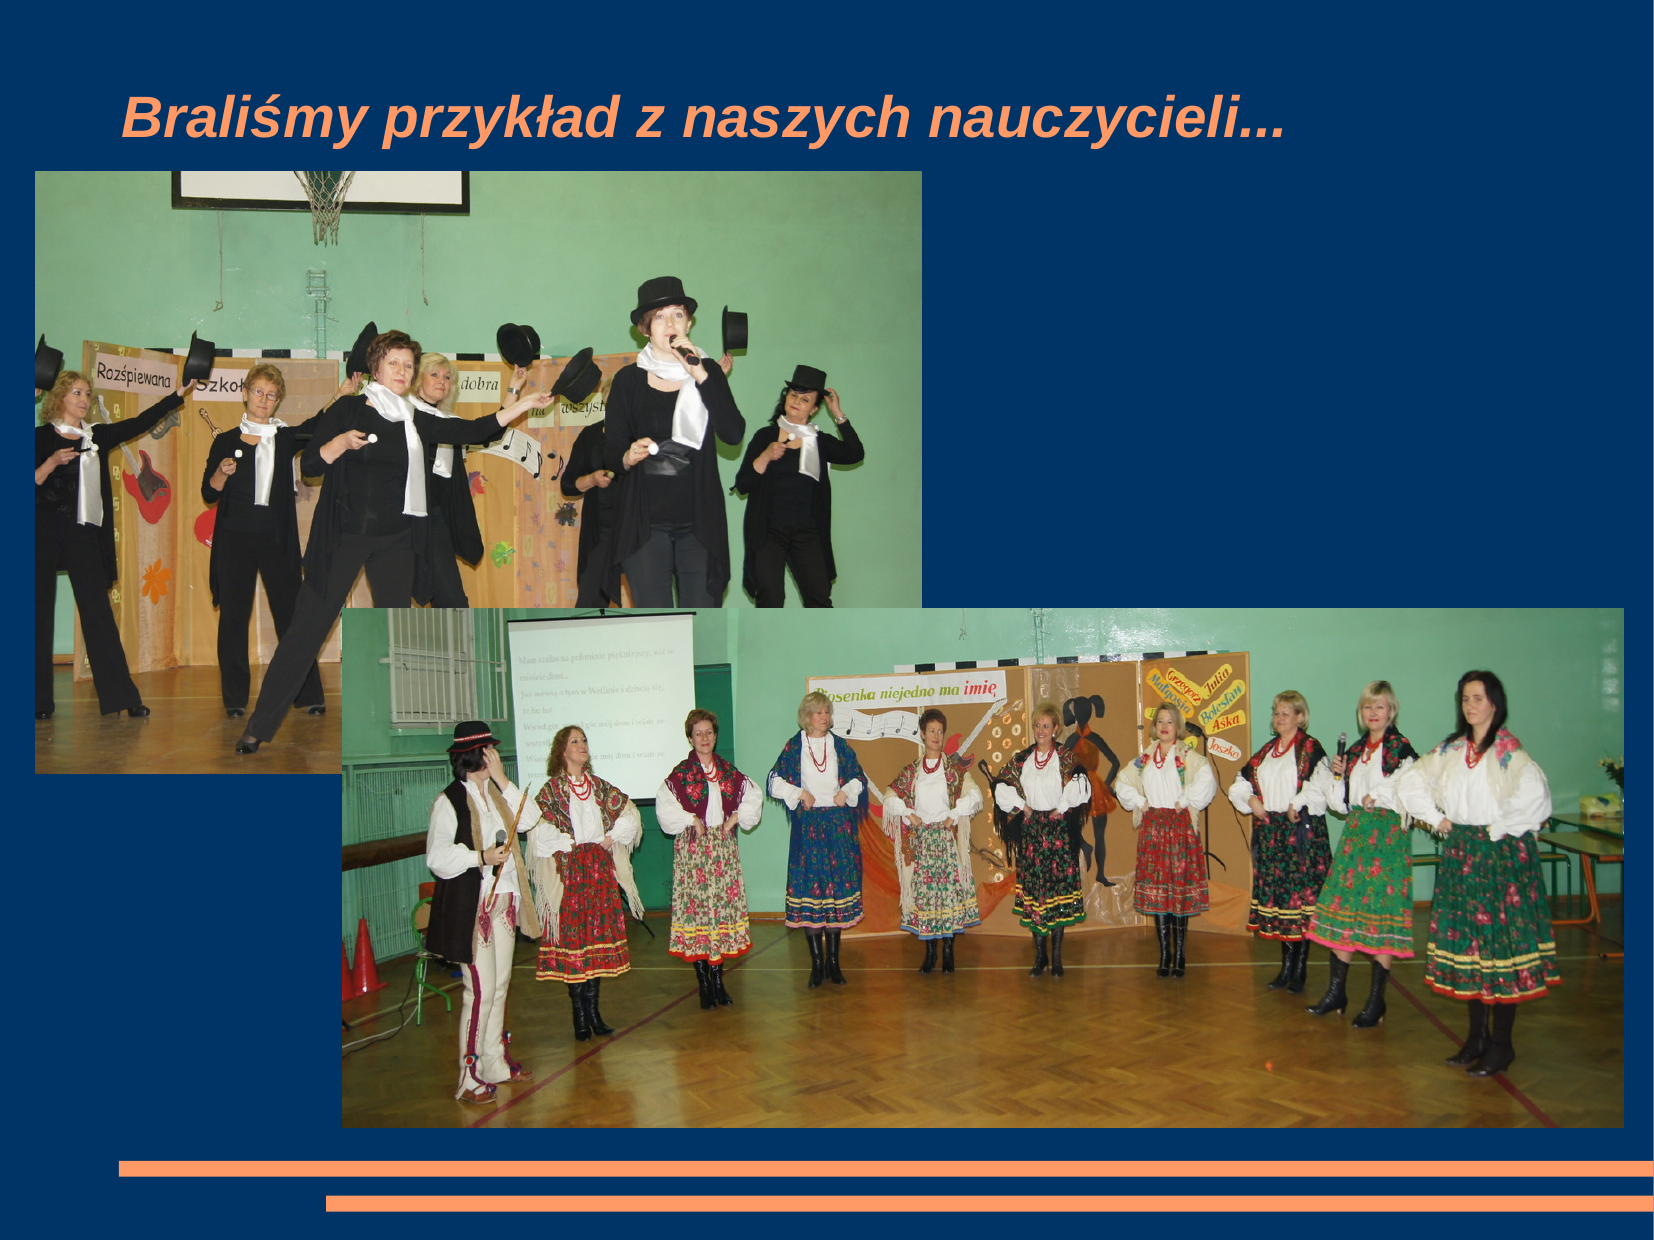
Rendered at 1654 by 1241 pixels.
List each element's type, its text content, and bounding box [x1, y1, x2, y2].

picture [35, 170, 1625, 1129]
title Braliśmy przykład z naszych nauczycieli... [121, 11, 1524, 219]
